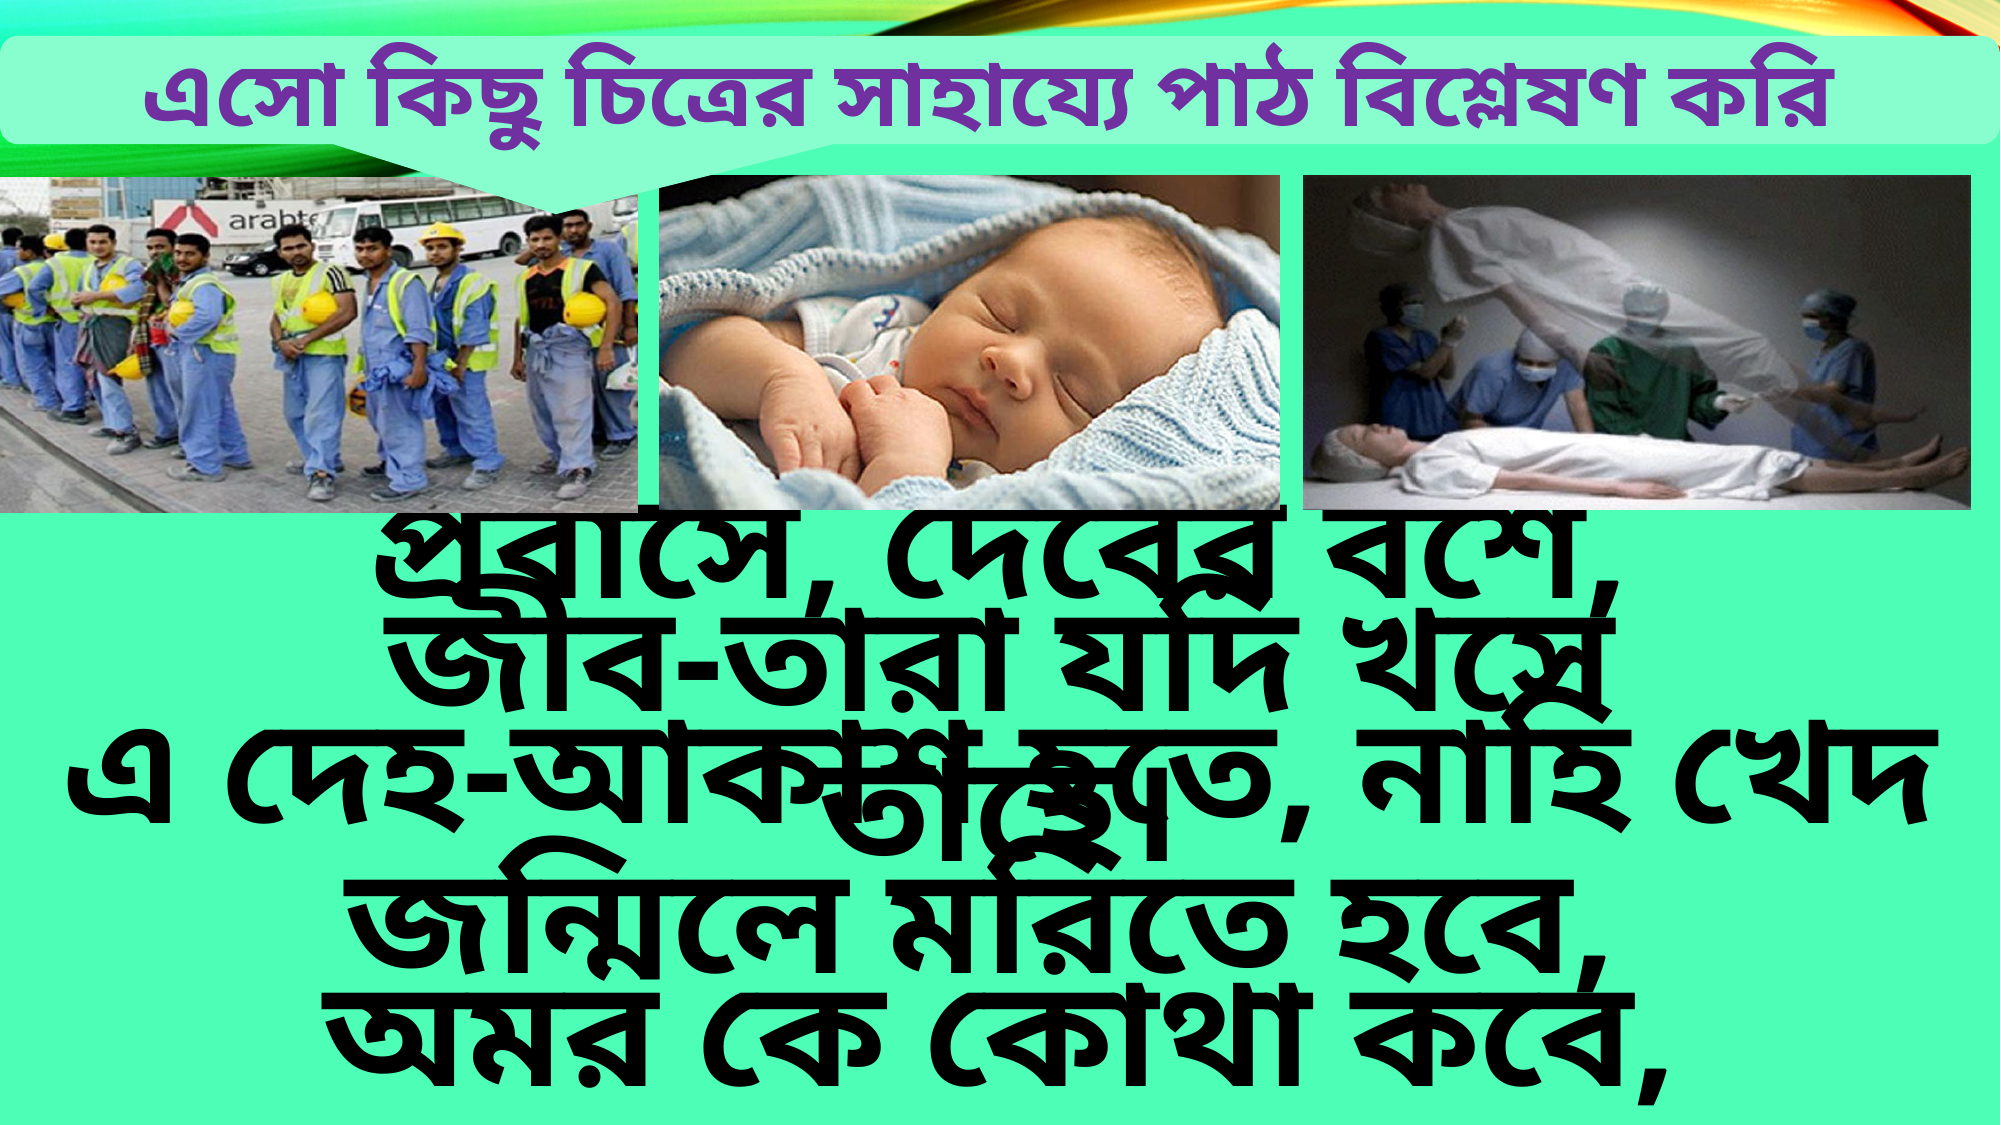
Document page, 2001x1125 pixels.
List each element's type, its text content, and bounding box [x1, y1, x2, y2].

picture [0, 0, 2000, 48]
picture [0, 132, 2000, 513]
text_box প্রবাসে, দৈবের বশে, জীব-তারা যদি খসে এ দেহ-আকাশ হতে, নাহি খেদ তাহে। জন্মিলে মরিতে হবে, অমর কে কোথা কবে, [0, 471, 2000, 1124]
text_box এসো কিছু চিত্রের সাহায্যে পাঠ বিশ্লেষণ করি [0, 35, 2000, 194]
